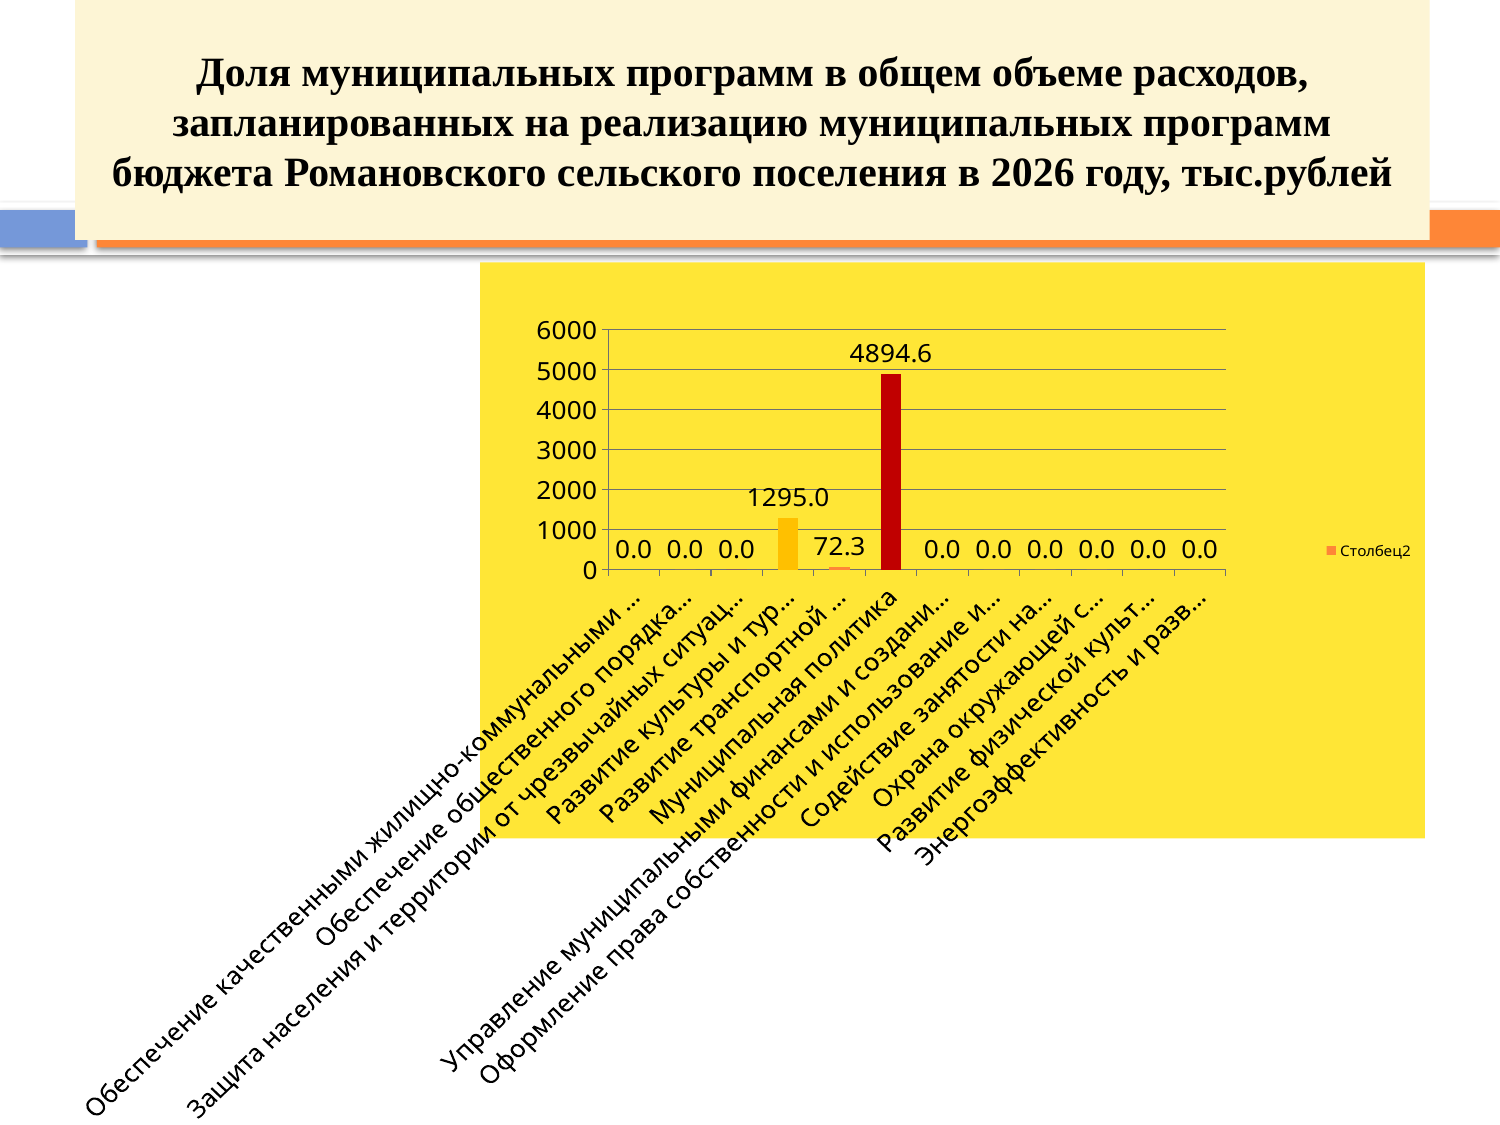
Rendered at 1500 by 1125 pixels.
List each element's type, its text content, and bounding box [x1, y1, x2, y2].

chart [74, 262, 1426, 1125]
title Доля муниципальных программ в общем объеме расходов, запланированных на реализацию муниципальных программ бюджета Романовского сельского поселения в 2026 году, тыс.рублей [75, 0, 1430, 240]
